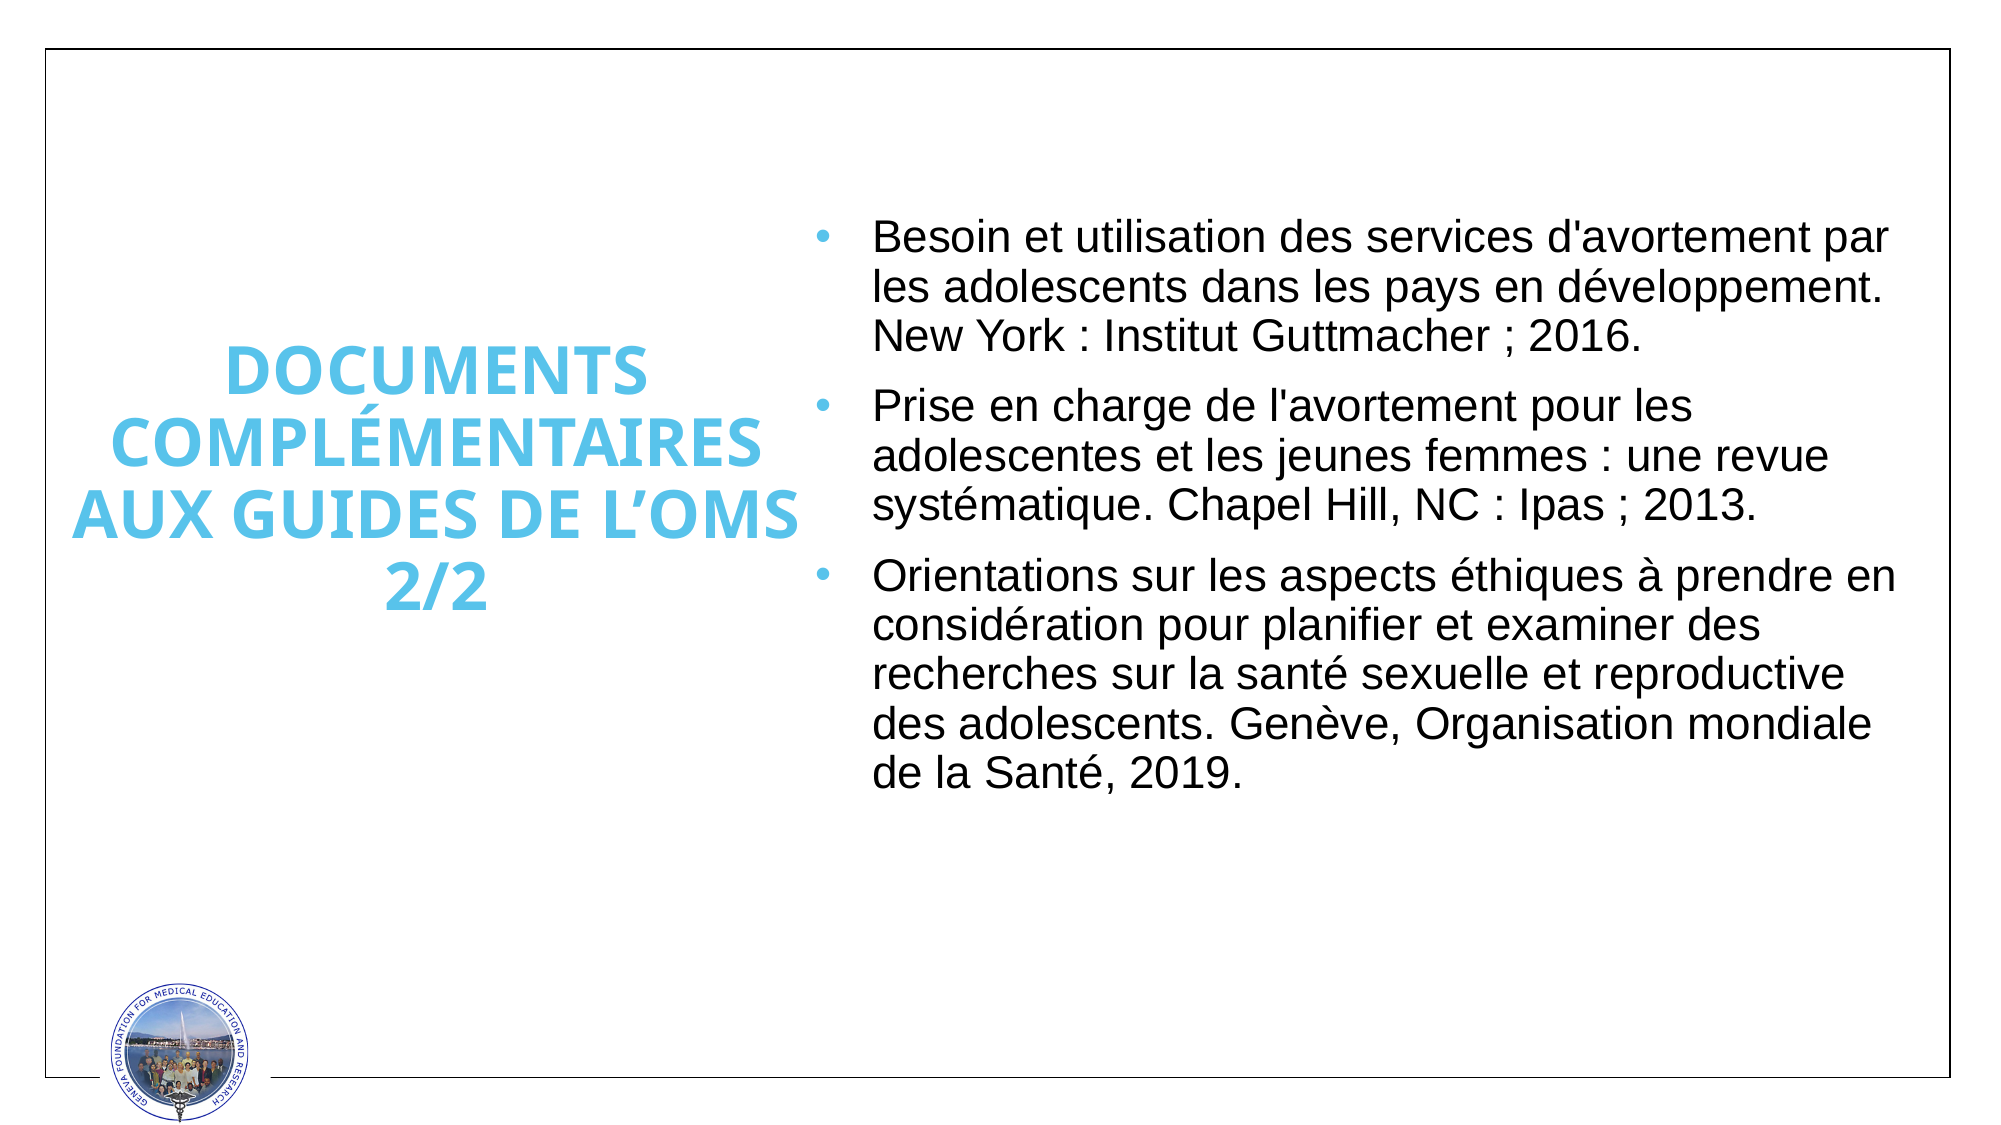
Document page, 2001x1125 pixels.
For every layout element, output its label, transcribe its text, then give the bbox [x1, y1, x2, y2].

picture [109, 982, 250, 1125]
title DOCUMENTS COMPLÉMENTAIRES AUX GUIDES DE L’OMS 2/2 [44, 329, 801, 629]
list Besoin et utilisation des services d'avortement par les adolescents dans les pays en développement. New York : Institut Guttmacher ; 2016. Prise en charge de l'avortement pour les adolescentes et les jeunes femmes : une revue systématique. Chapel Hill, NC : Ipas ; 2013. Orientations sur les aspects éthiques à prendre en considération pour planifier et examiner des recherches sur la santé sexuelle et reproductive des adolescents. Genève, Organisation mondiale de la Santé, 2019. [801, 129, 1944, 969]
